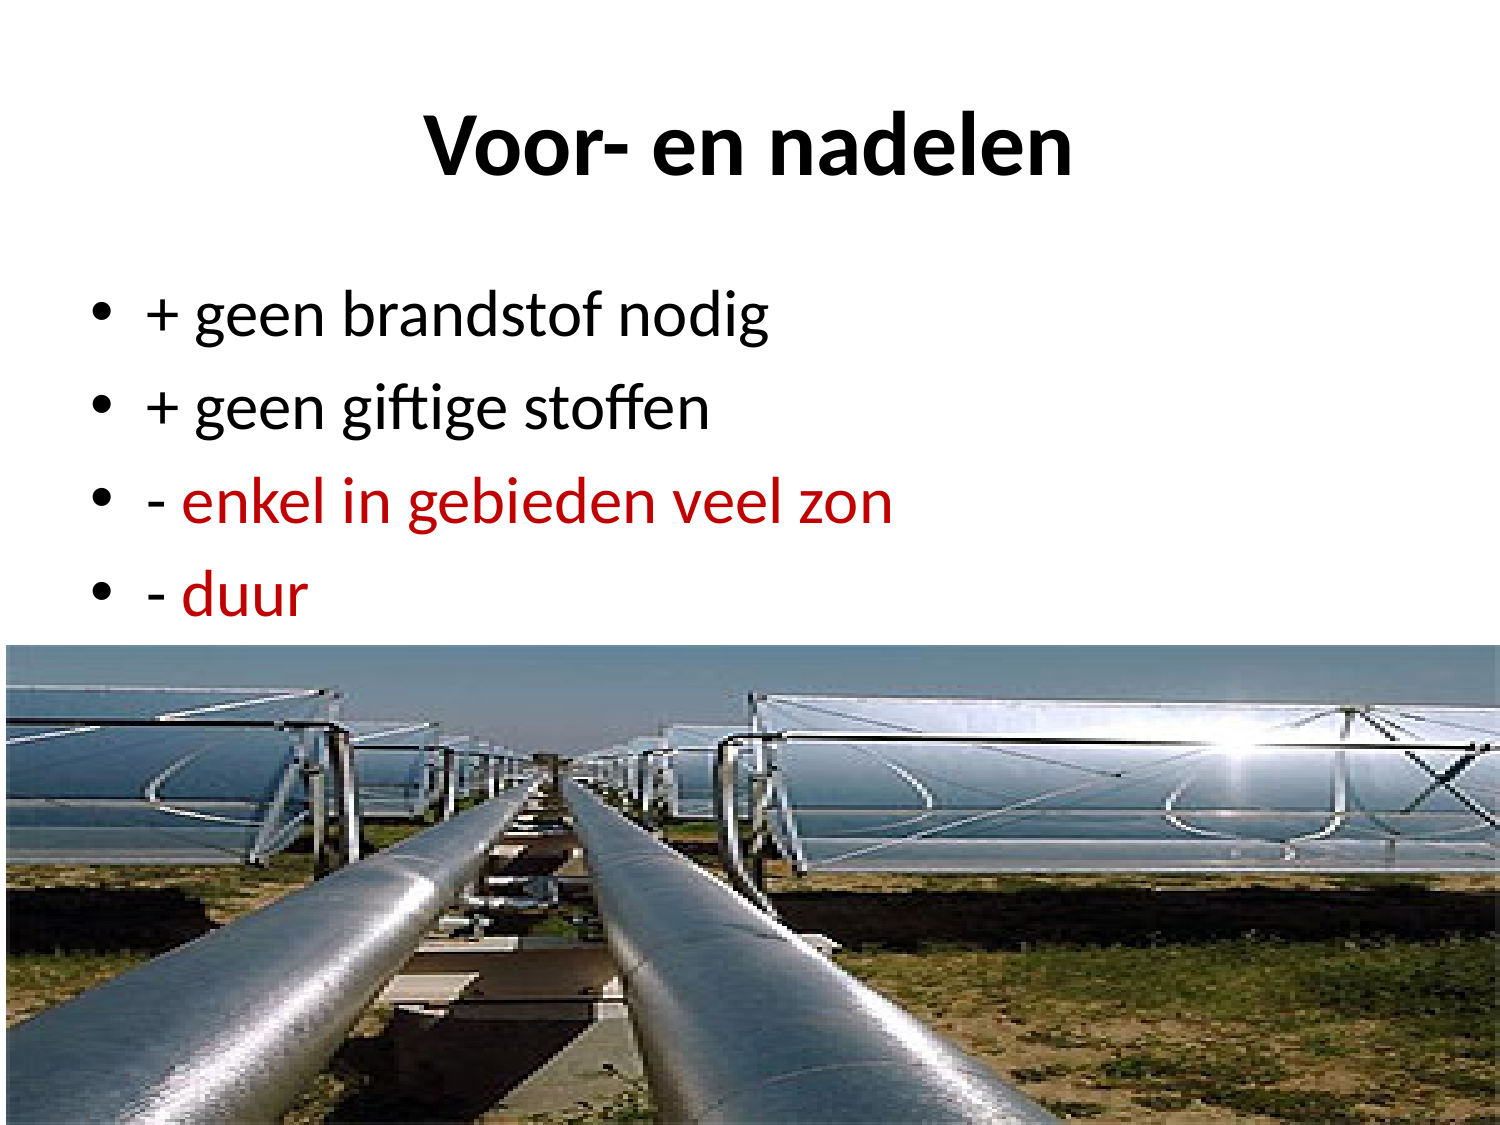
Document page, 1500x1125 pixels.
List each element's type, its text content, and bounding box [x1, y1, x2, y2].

picture [6, 644, 1500, 1125]
list + geen brandstof nodig + geen giftige stoffen - enkel in gebieden veel zon - duur [75, 262, 1425, 643]
title Voor- en nadelen [75, 45, 1425, 233]
